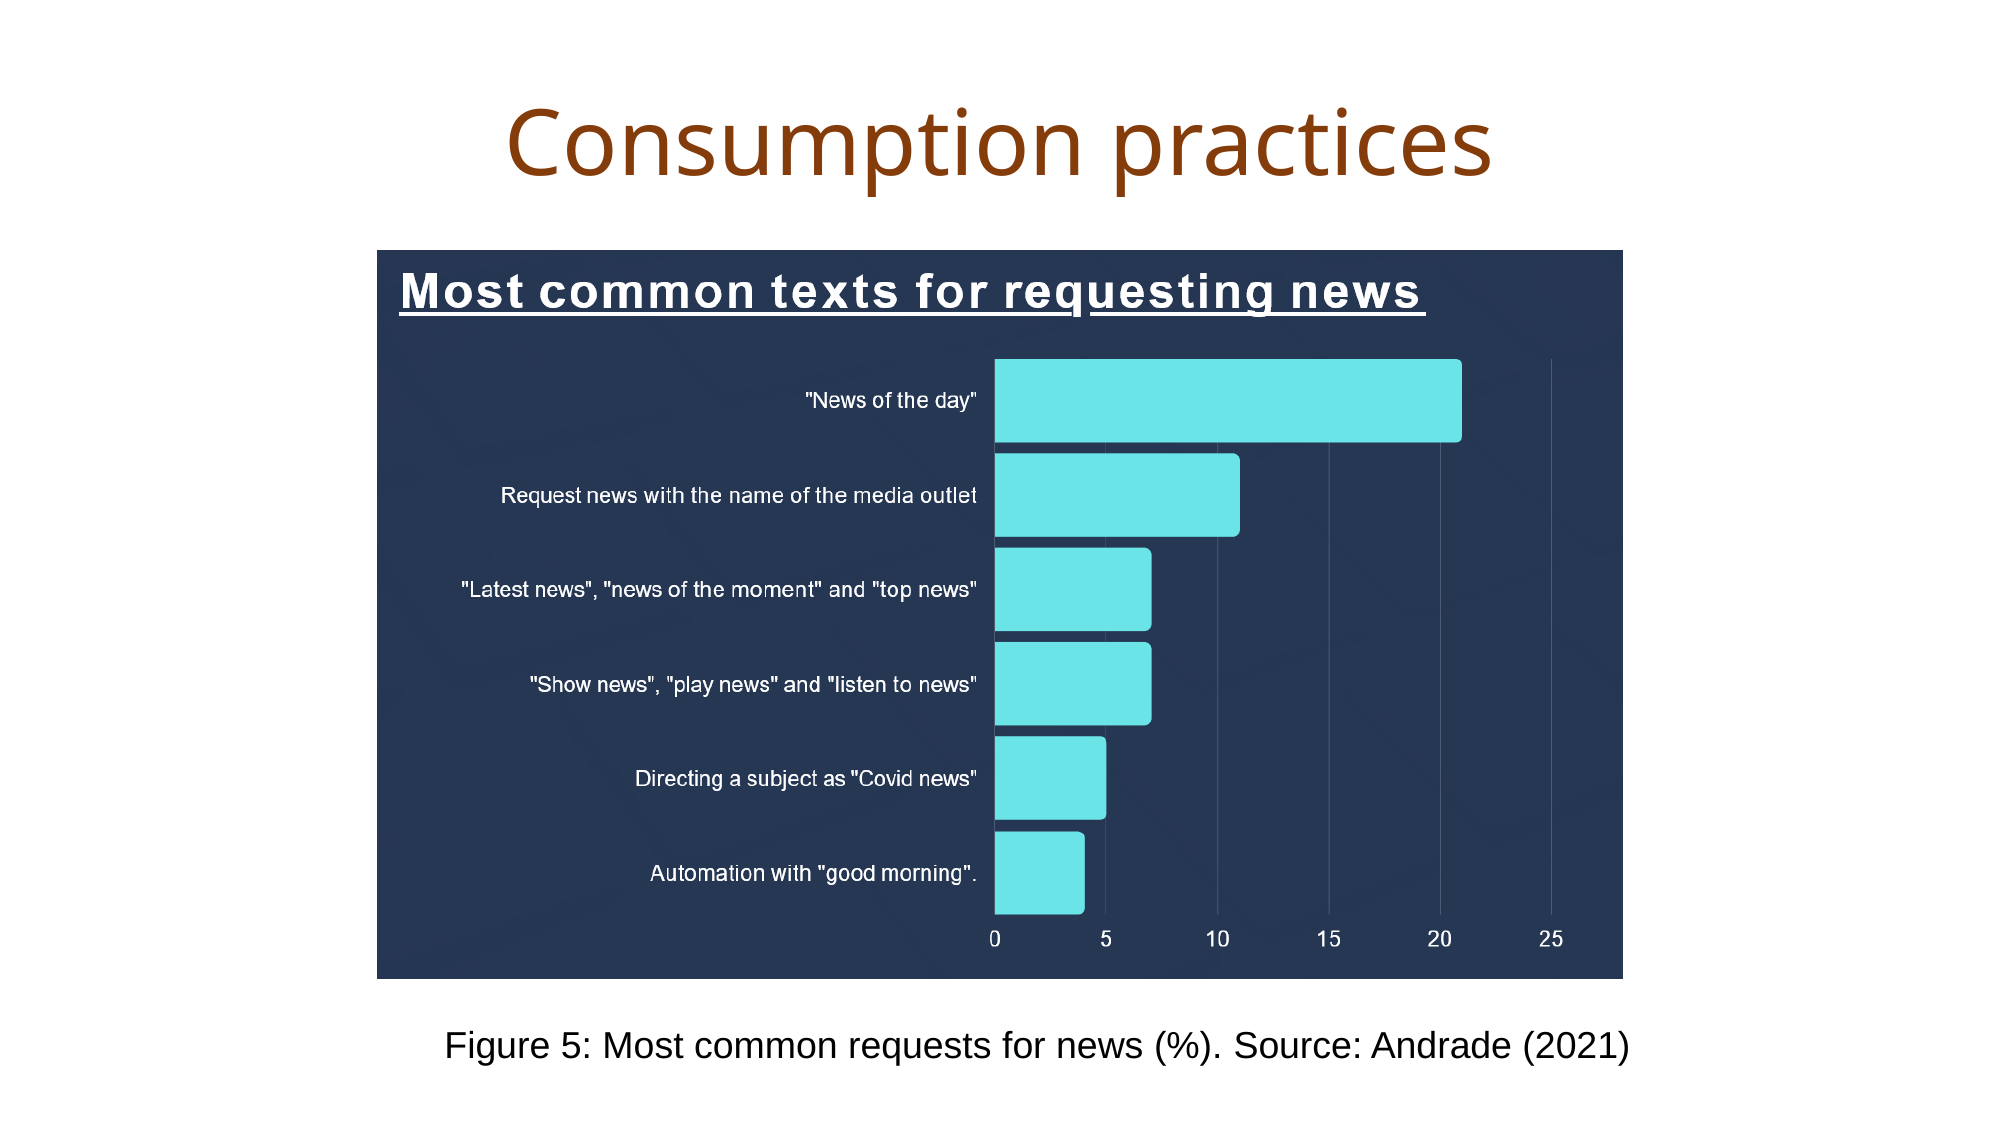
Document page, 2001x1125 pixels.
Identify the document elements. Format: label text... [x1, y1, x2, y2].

text_box Figure 5: Most common requests for news (%). Source: Andrade (2021) [159, 1006, 1841, 1073]
picture [377, 250, 1623, 979]
text_box Consumption practices [137, 37, 1863, 255]
